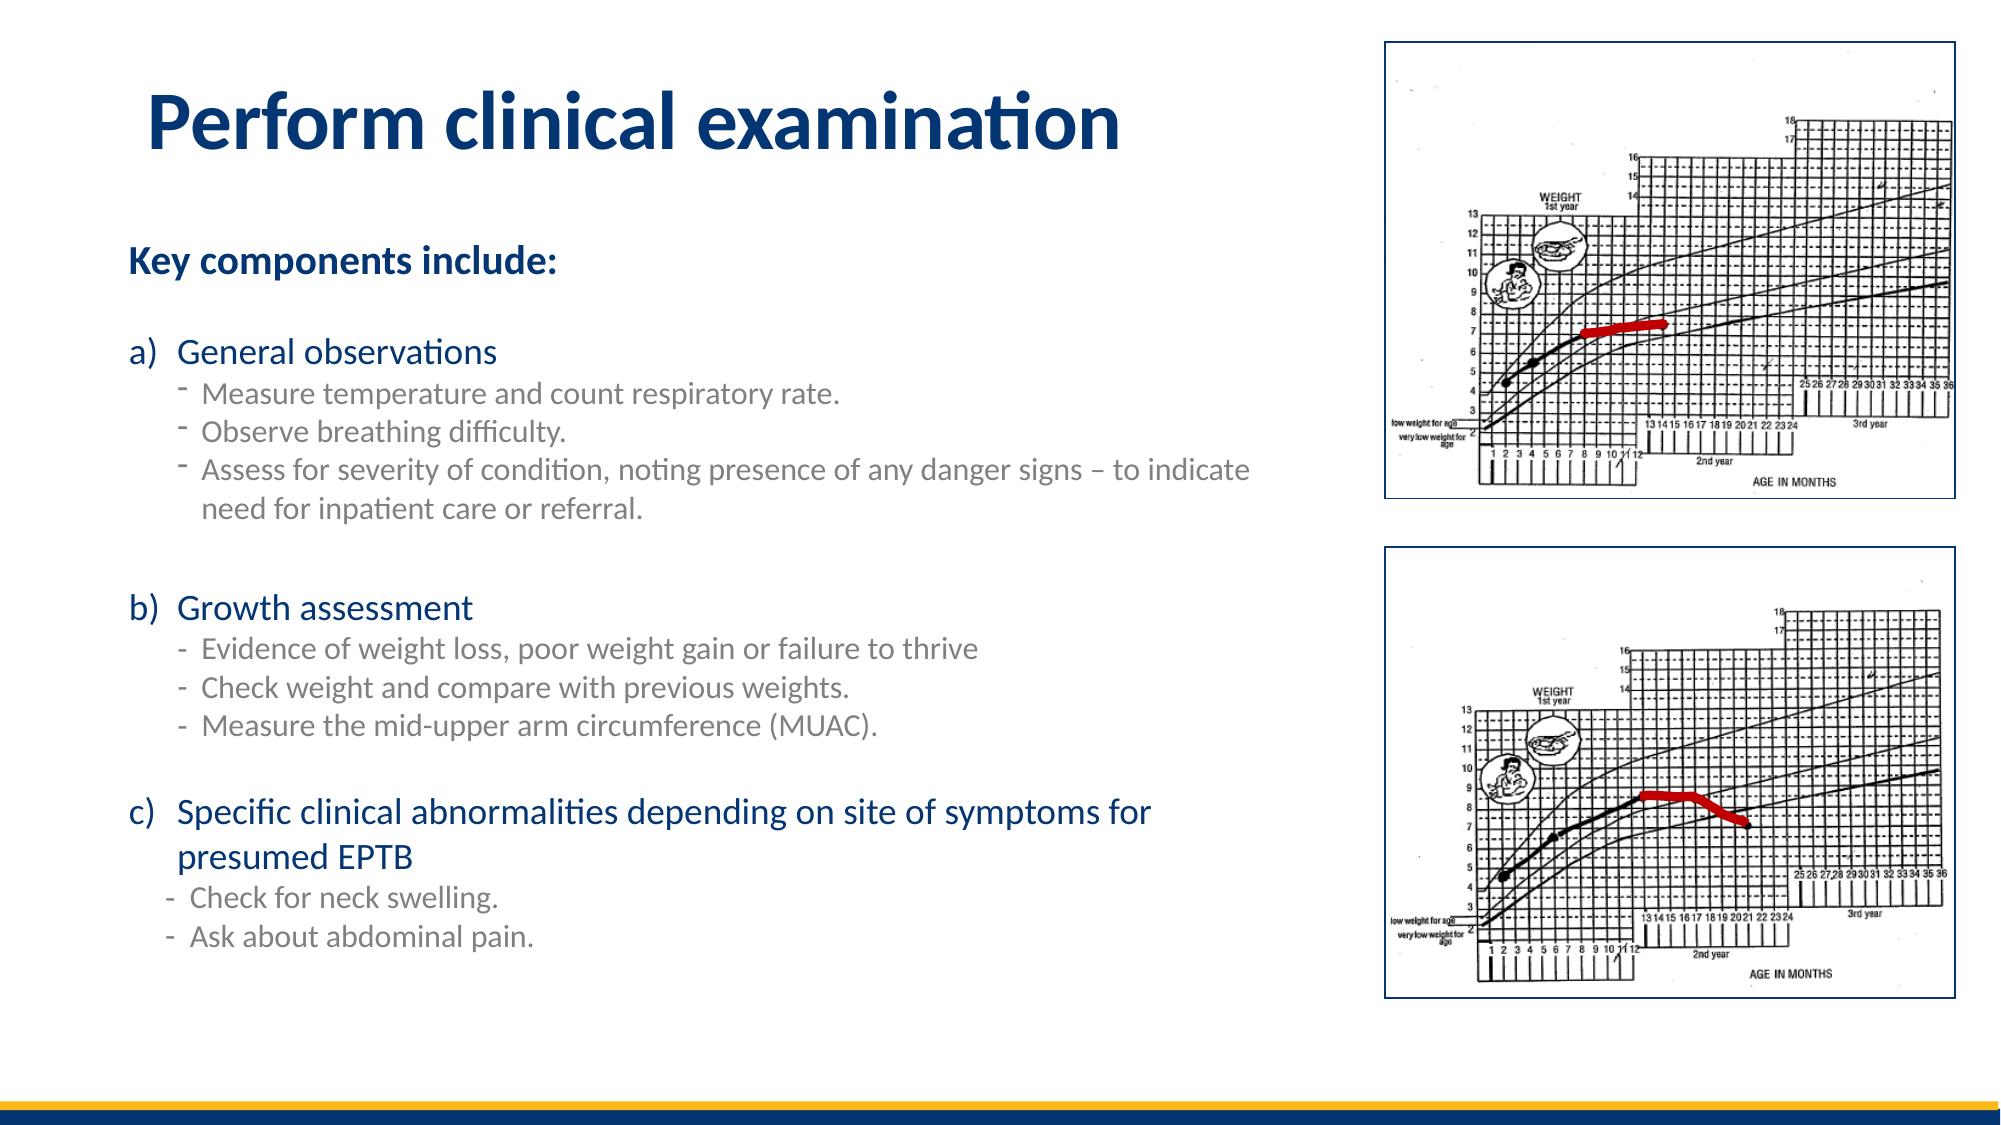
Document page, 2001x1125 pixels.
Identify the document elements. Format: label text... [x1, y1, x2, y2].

picture [1385, 547, 1955, 998]
picture [1385, 42, 1955, 498]
title Perform clinical examination [114, 31, 1863, 215]
list Key components include: General observations Measure temperature and count respiratory rate. Observe breathing difficulty. Assess for severity of condition, noting presence of any danger signs – to indicate need for inpatient care or referral. Growth assessment Evidence of weight loss, poor weight gain or failure to thrive Check weight and compare with previous weights. Measure the mid-upper arm circumference (MUAC). Specific clinical abnormalities depending on site of symptoms for presumed EPTB Check for neck swelling. Ask about abdominal pain. [114, 225, 1294, 965]
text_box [1584, 323, 1747, 824]
